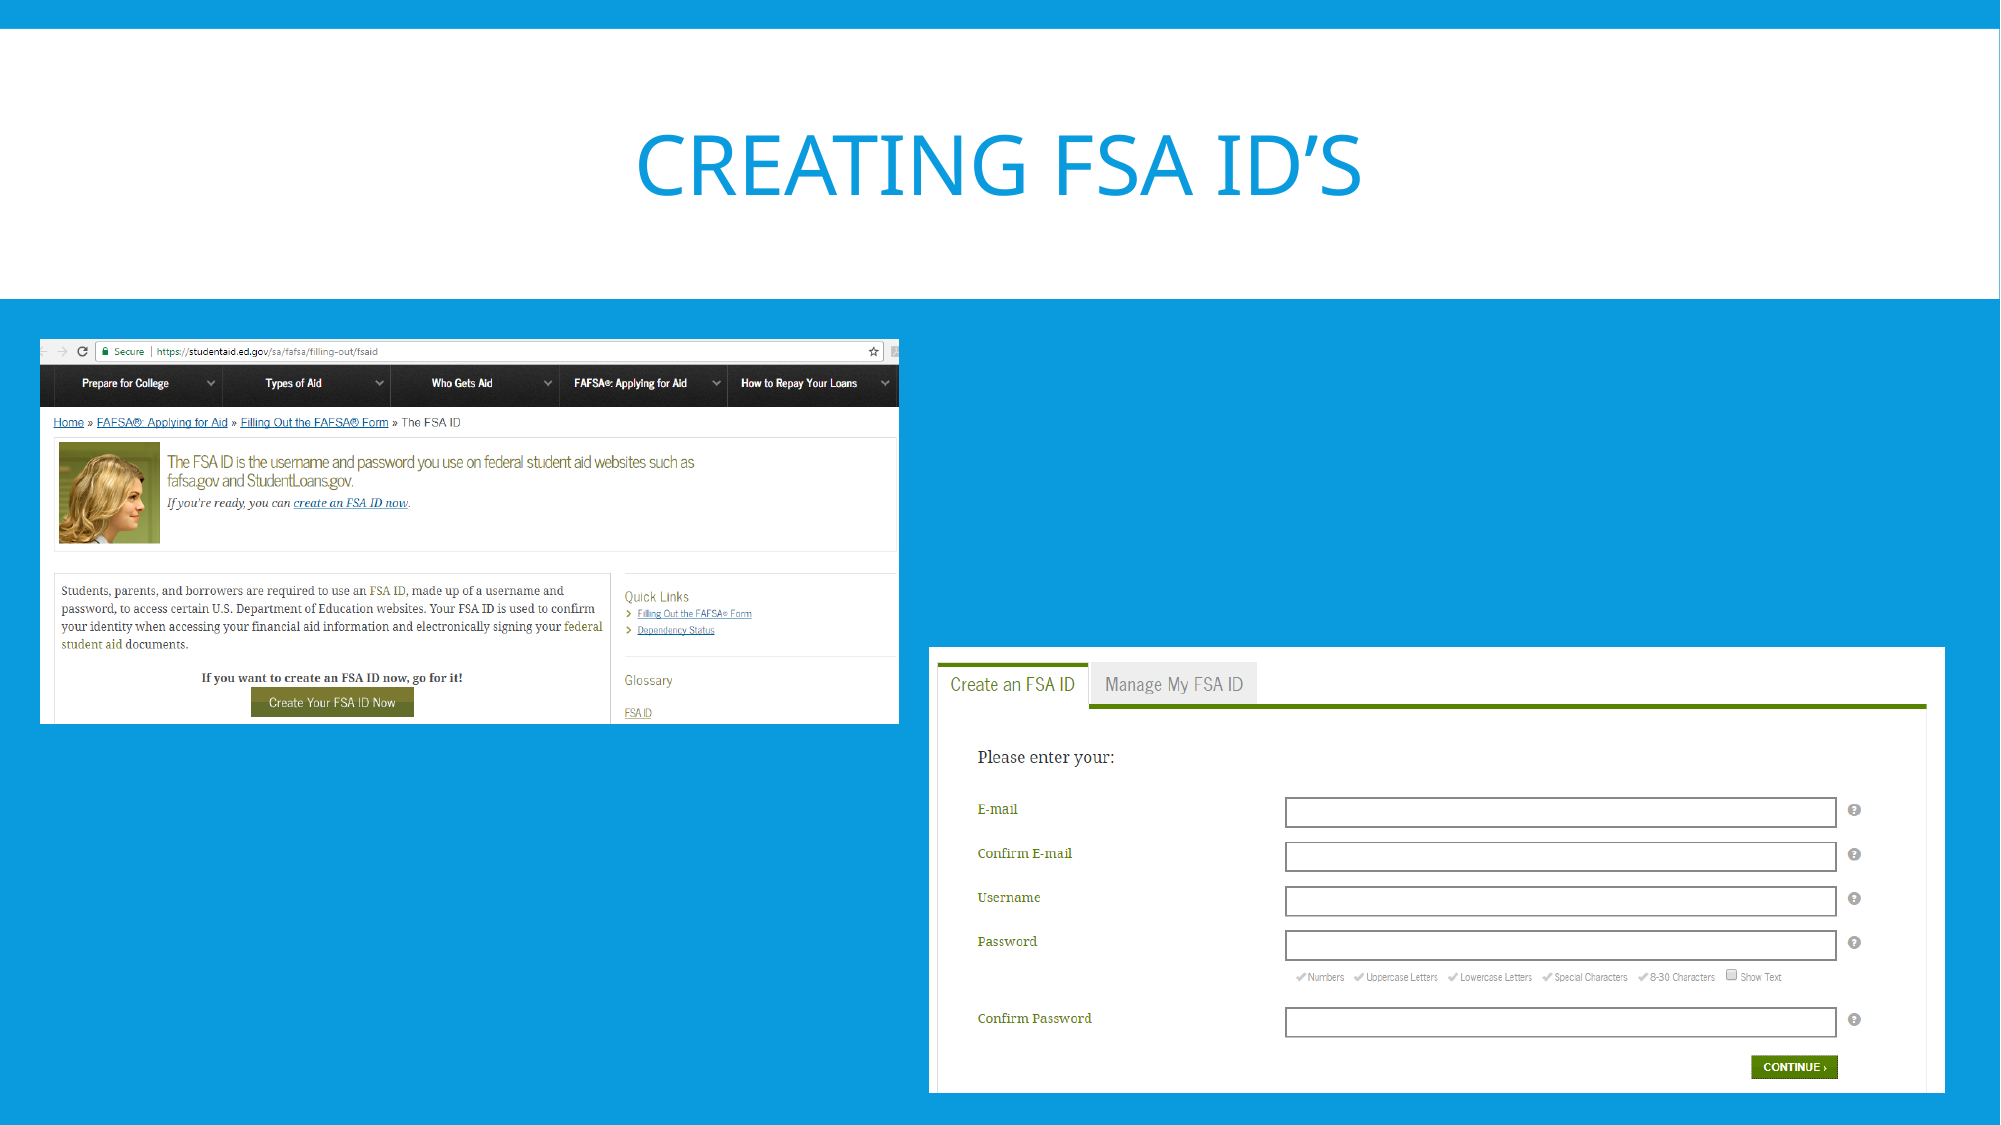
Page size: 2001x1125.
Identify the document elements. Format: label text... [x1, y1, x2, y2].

picture [930, 648, 1944, 1092]
title Creating FSA ID’s [197, 46, 1803, 295]
picture [41, 340, 898, 723]
